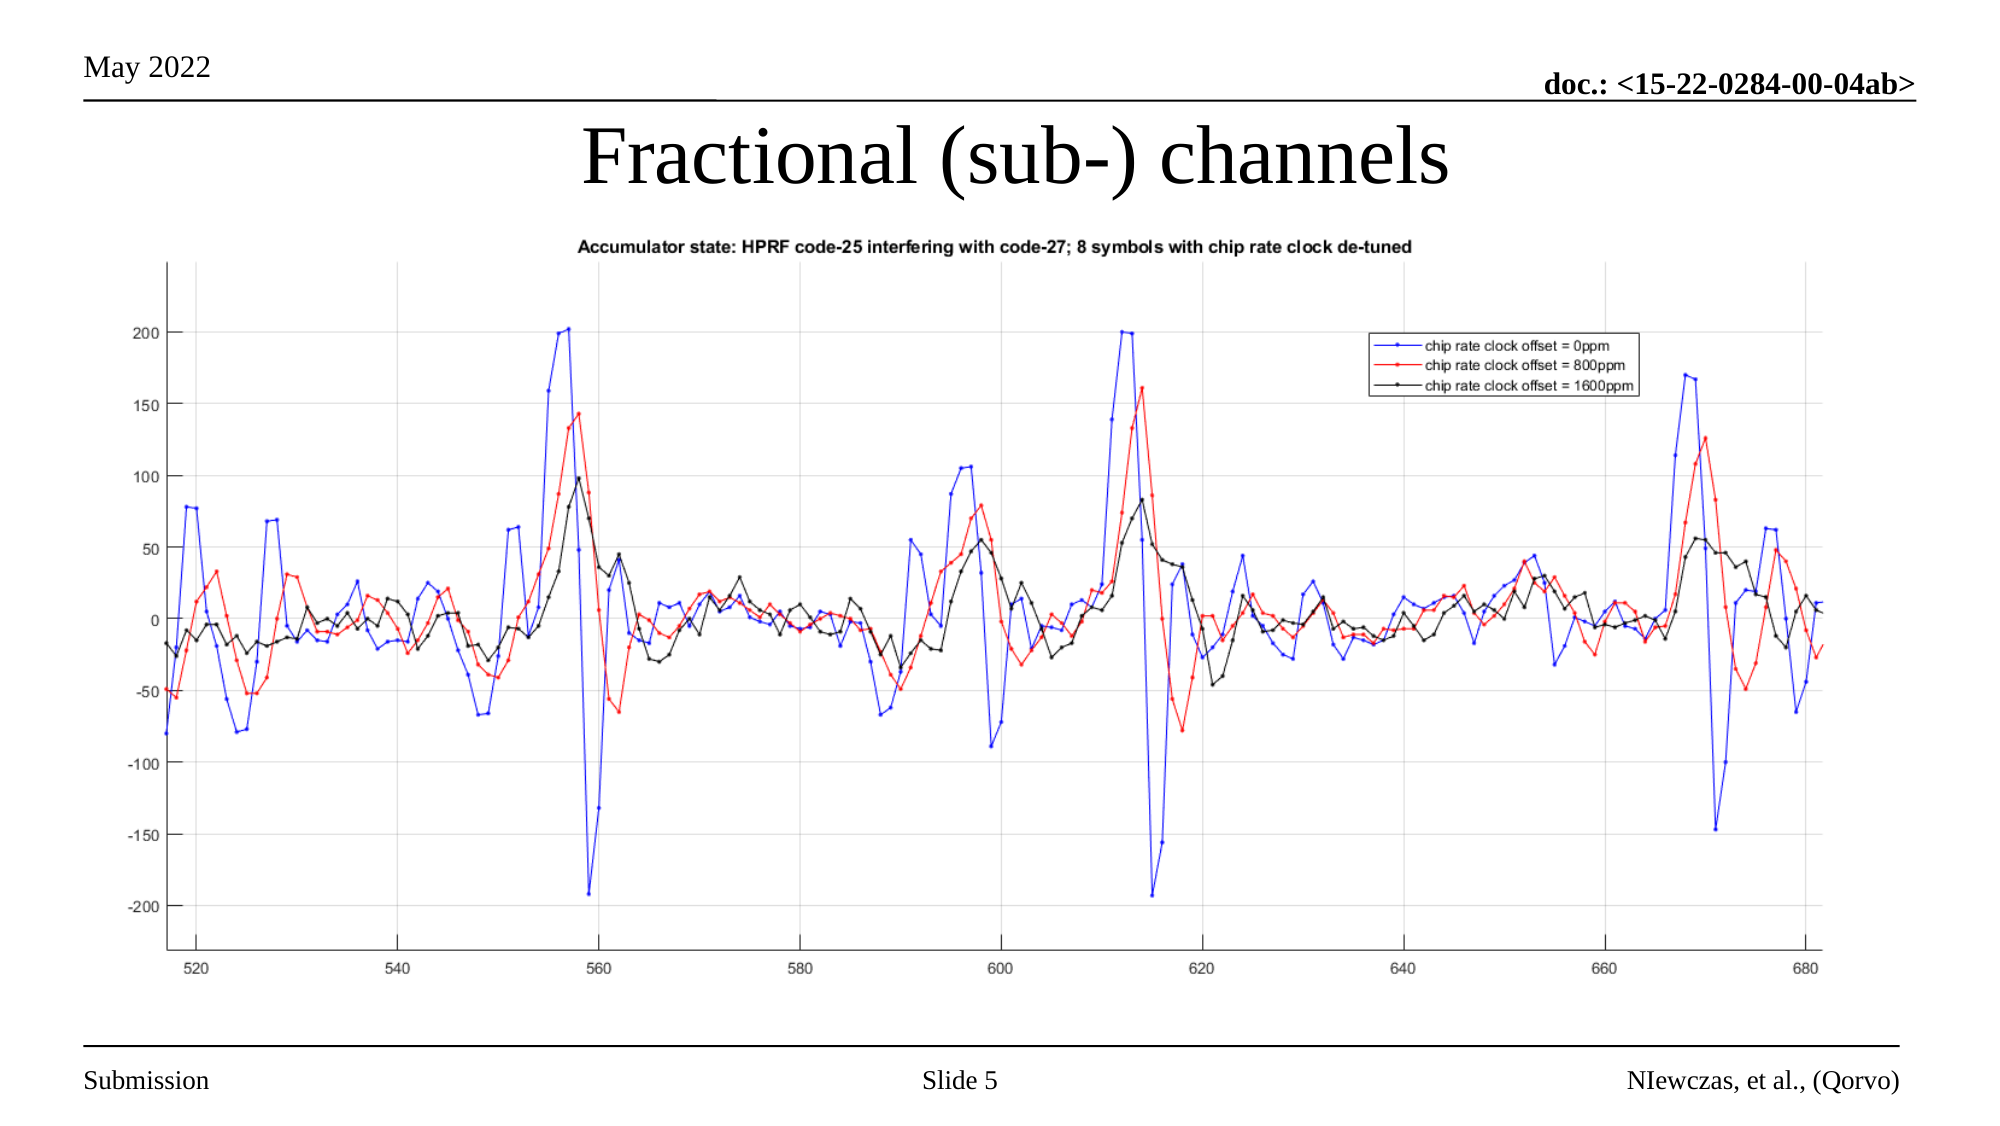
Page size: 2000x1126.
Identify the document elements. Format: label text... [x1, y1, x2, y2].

picture [87, 212, 1870, 998]
title Fractional (sub-) channels [66, 112, 1967, 188]
list [83, 200, 1900, 1051]
